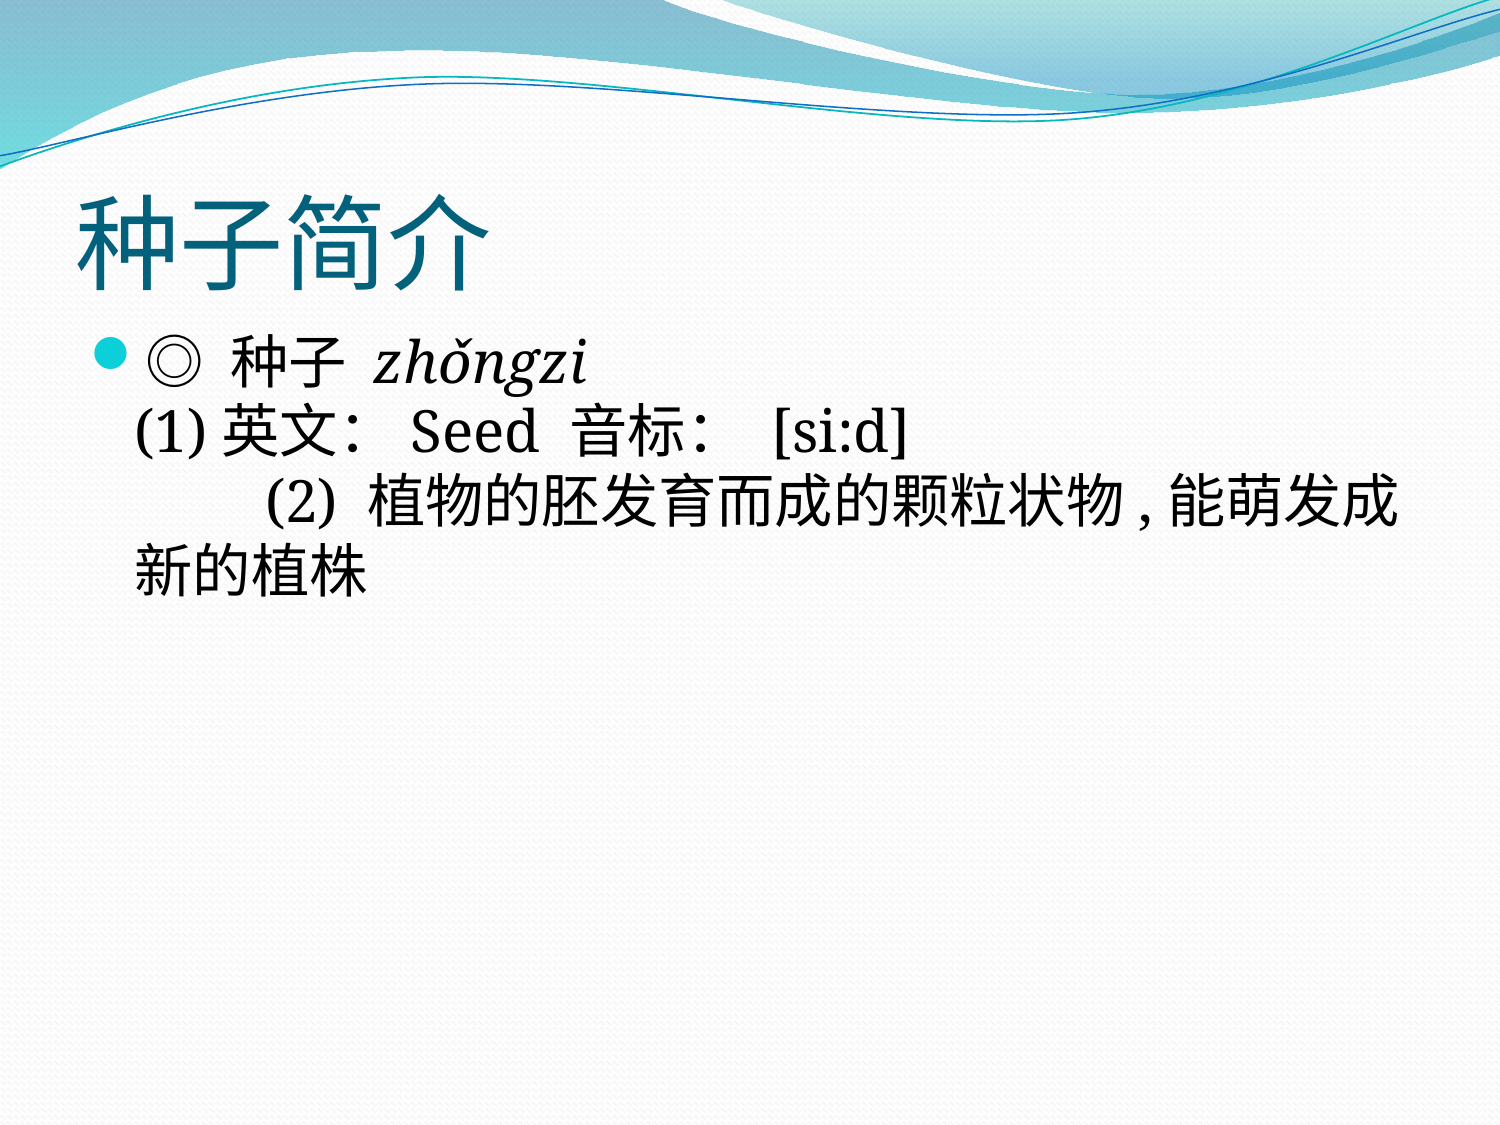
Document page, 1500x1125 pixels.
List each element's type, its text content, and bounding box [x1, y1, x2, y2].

title 种子简介 [75, 115, 1425, 303]
list ◎ 种子 zhǒngzi (1)英文：Seed 音标： [si:d] (2) 植物的胚发育而成的颗粒状物,能萌发成新的植株 [75, 317, 1425, 1038]
